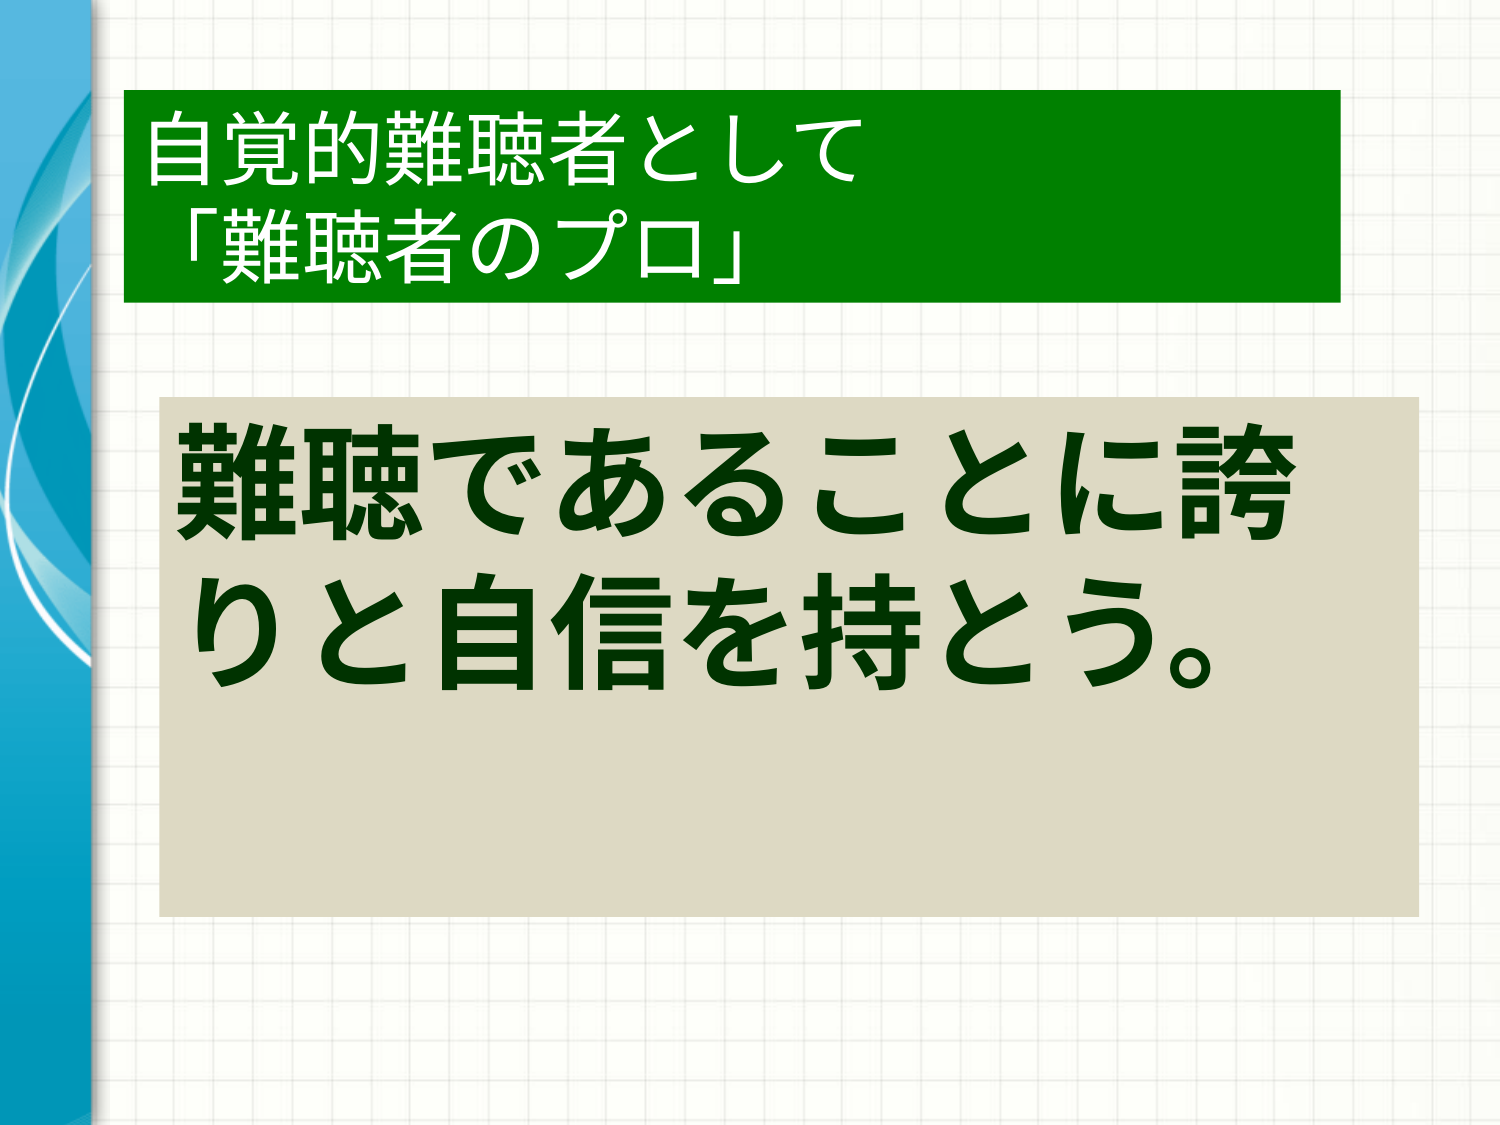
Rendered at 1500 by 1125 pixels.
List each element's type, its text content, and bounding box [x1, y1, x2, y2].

picture [0, 0, 1500, 1125]
list 難聴であることに誇りと自信を持とう。 [159, 396, 1420, 918]
title 自覚的難聴者として 「難聴者のプロ」 [123, 89, 1341, 303]
